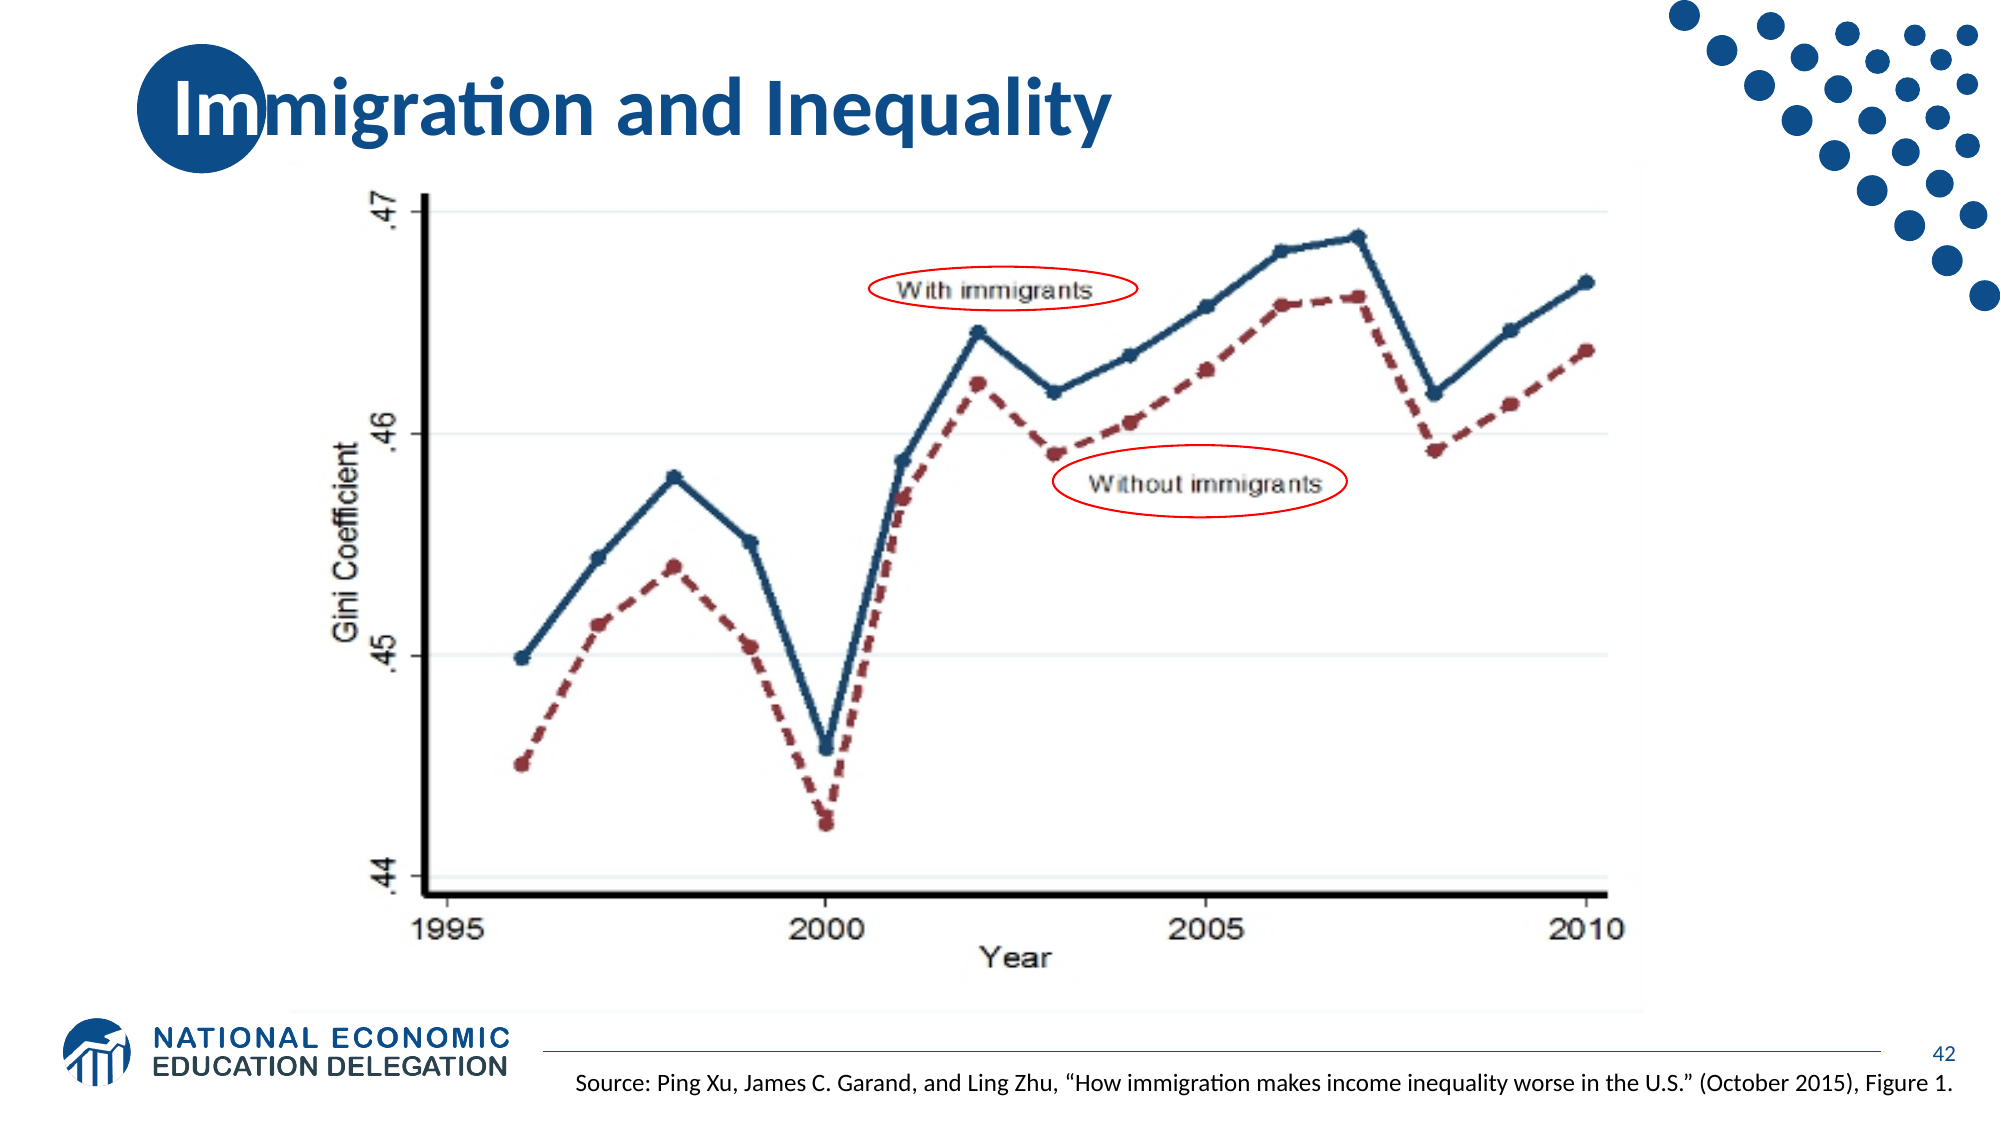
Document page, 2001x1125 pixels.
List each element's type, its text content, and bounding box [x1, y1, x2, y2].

title Immigration and Inequality [139, 0, 1865, 218]
slide_number 42 [1521, 1022, 1972, 1059]
text_box Source: Ping Xu, James C. Garand, and Ling Zhu, “How immigration makes income inequality worse in the U.S.” (October 2015), Figure 1. [485, 1059, 2000, 1105]
picture [55, 152, 1656, 1091]
